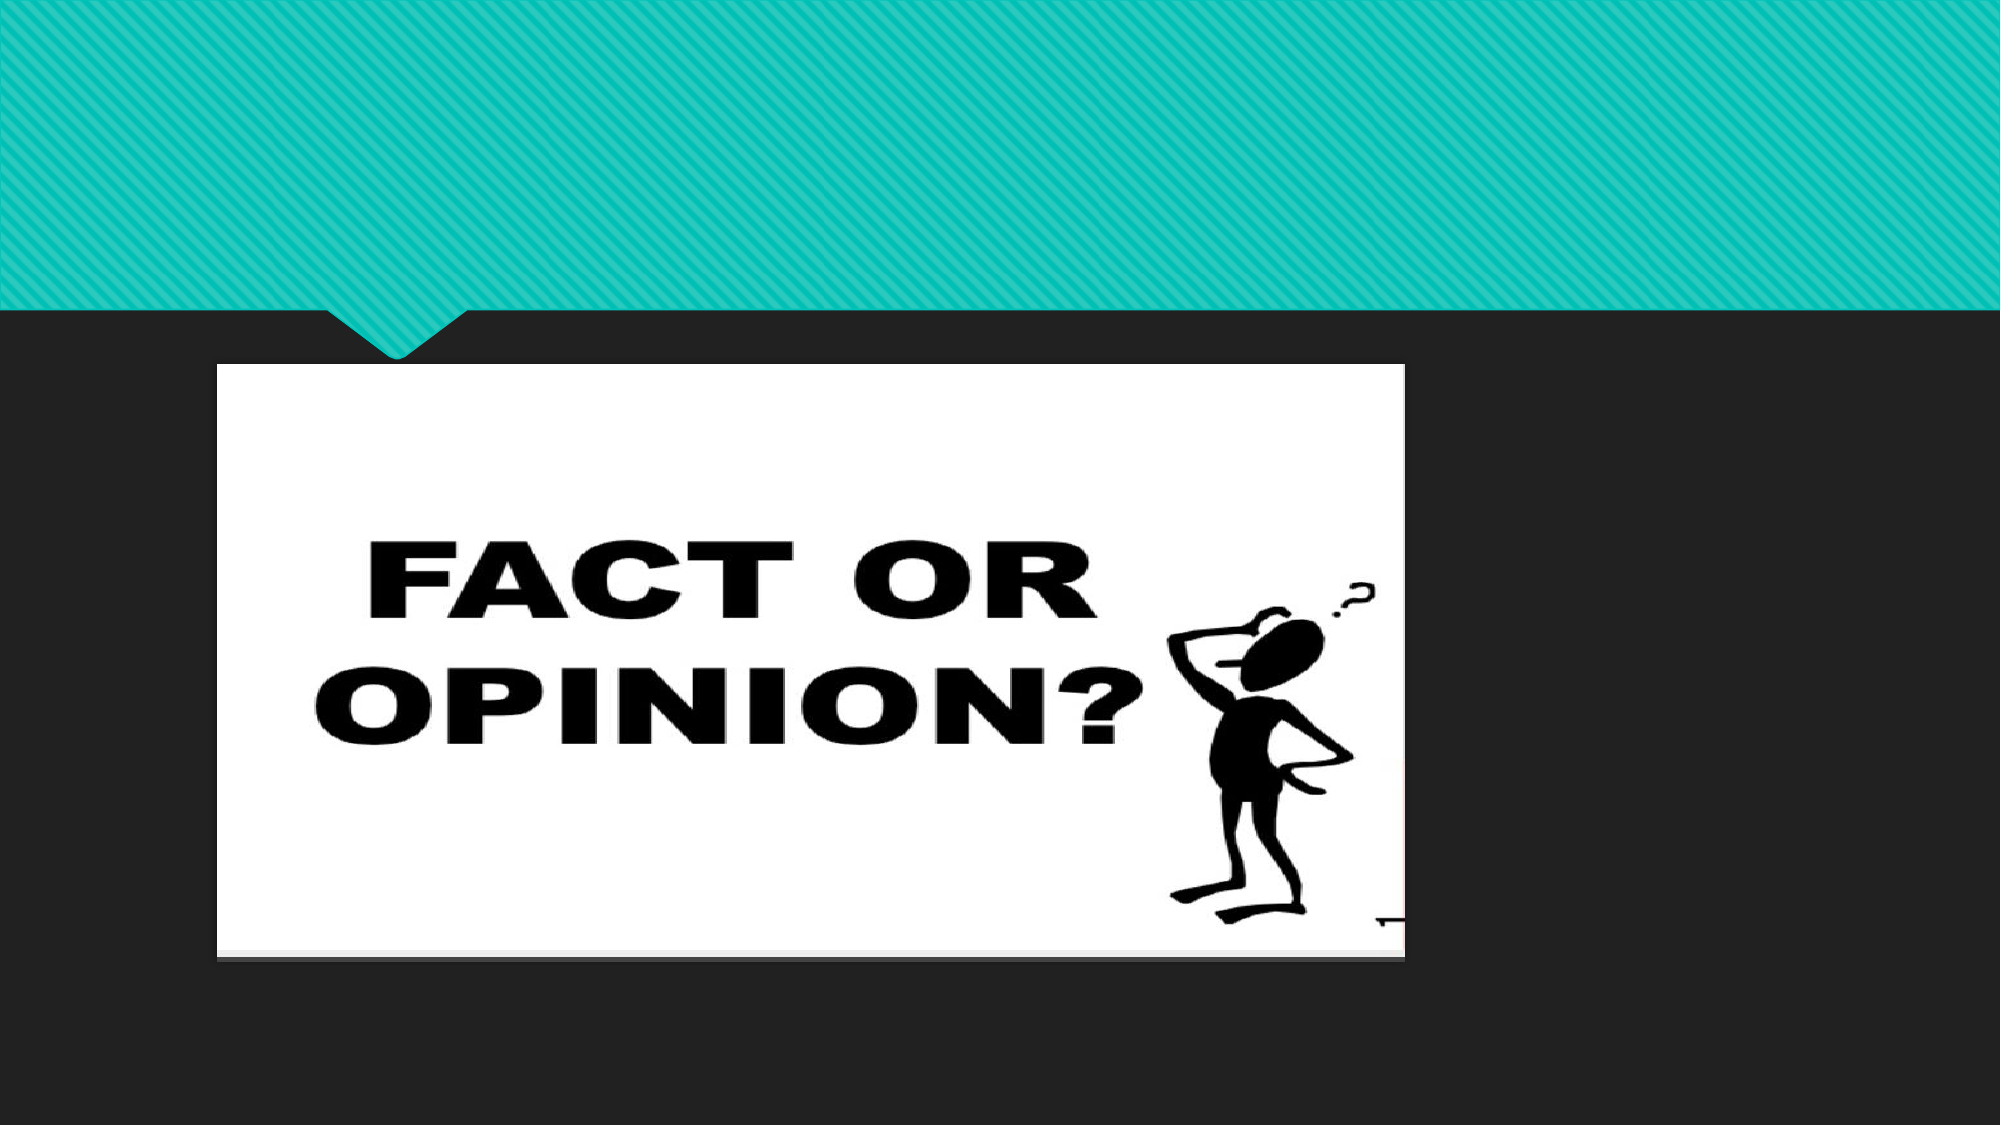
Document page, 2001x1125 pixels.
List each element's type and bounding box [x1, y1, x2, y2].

list [216, 364, 1405, 962]
